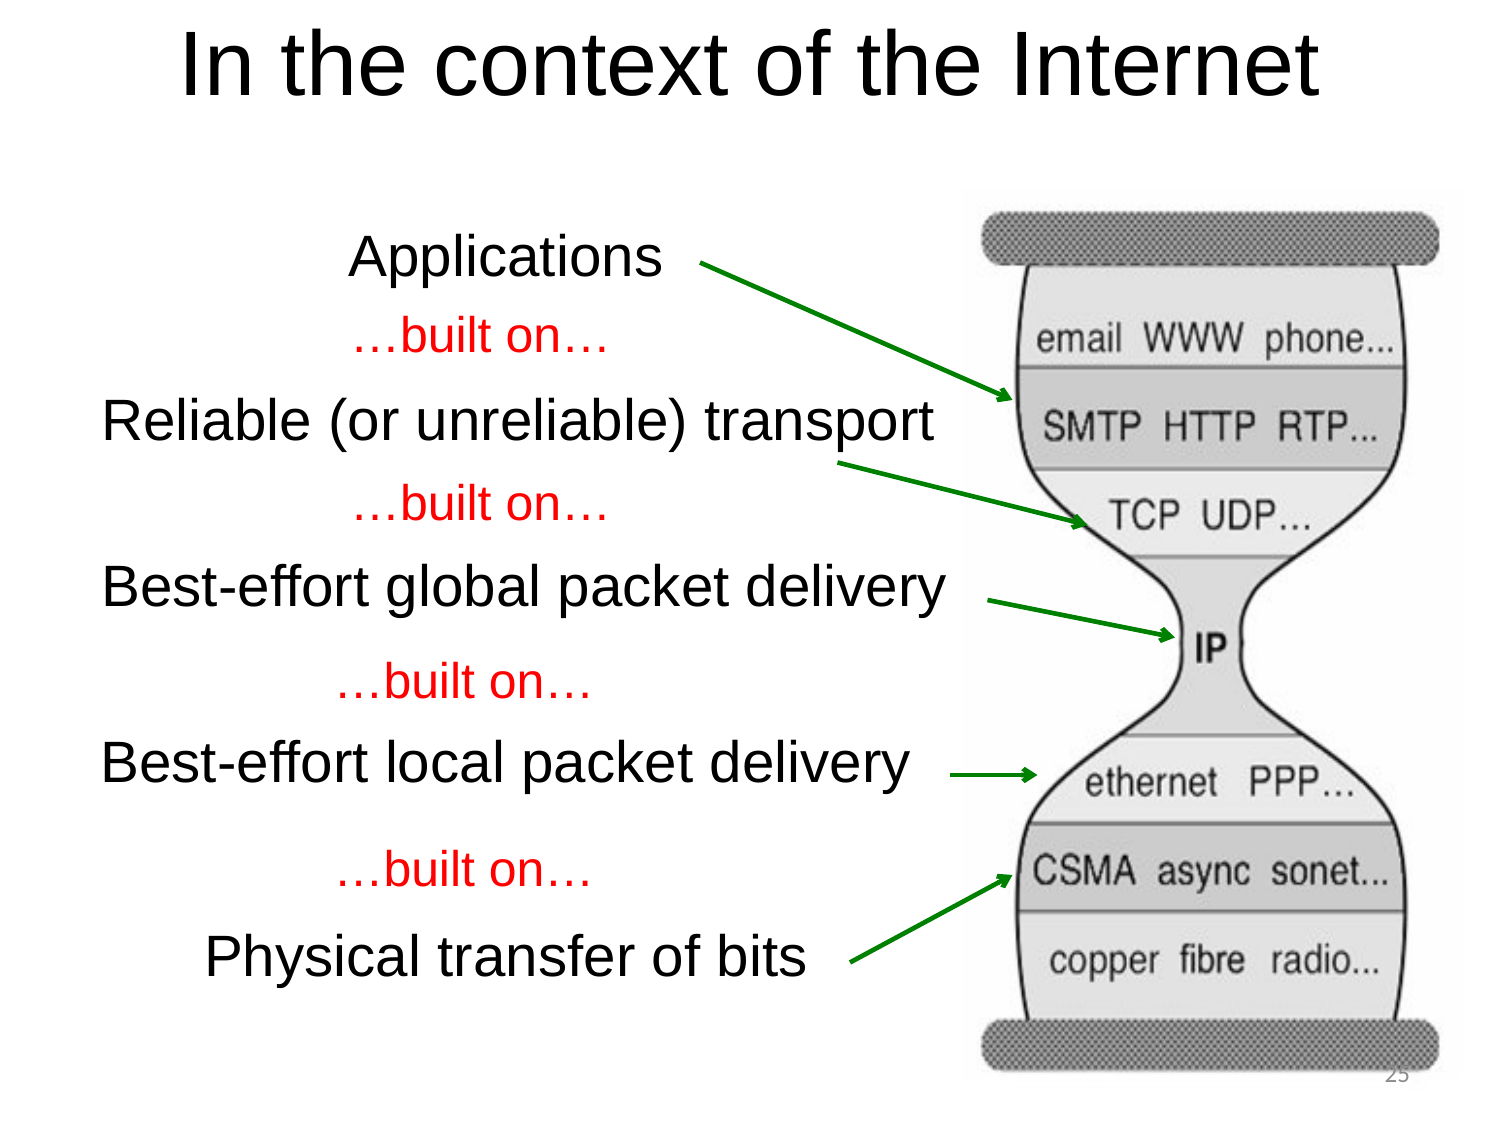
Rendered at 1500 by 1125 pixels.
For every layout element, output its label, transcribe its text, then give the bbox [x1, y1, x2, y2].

title In the context of the Internet [75, 0, 1425, 155]
text_box Best-effort global packet delivery [0, 541, 957, 626]
text_box …built on… [318, 640, 634, 716]
text_box Best-effort local packet delivery [0, 716, 957, 802]
text_box Reliable (or unreliable) transport [24, 375, 957, 460]
text_box …built on… [335, 294, 650, 370]
text_box Physical transfer of bits [0, 910, 957, 996]
picture [962, 187, 1463, 1101]
text_box Applications [0, 210, 957, 296]
text_box …built on… [335, 463, 650, 538]
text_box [987, 599, 1176, 638]
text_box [849, 874, 1013, 963]
text_box …built on… [318, 828, 634, 904]
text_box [837, 462, 1088, 526]
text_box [699, 262, 1013, 401]
